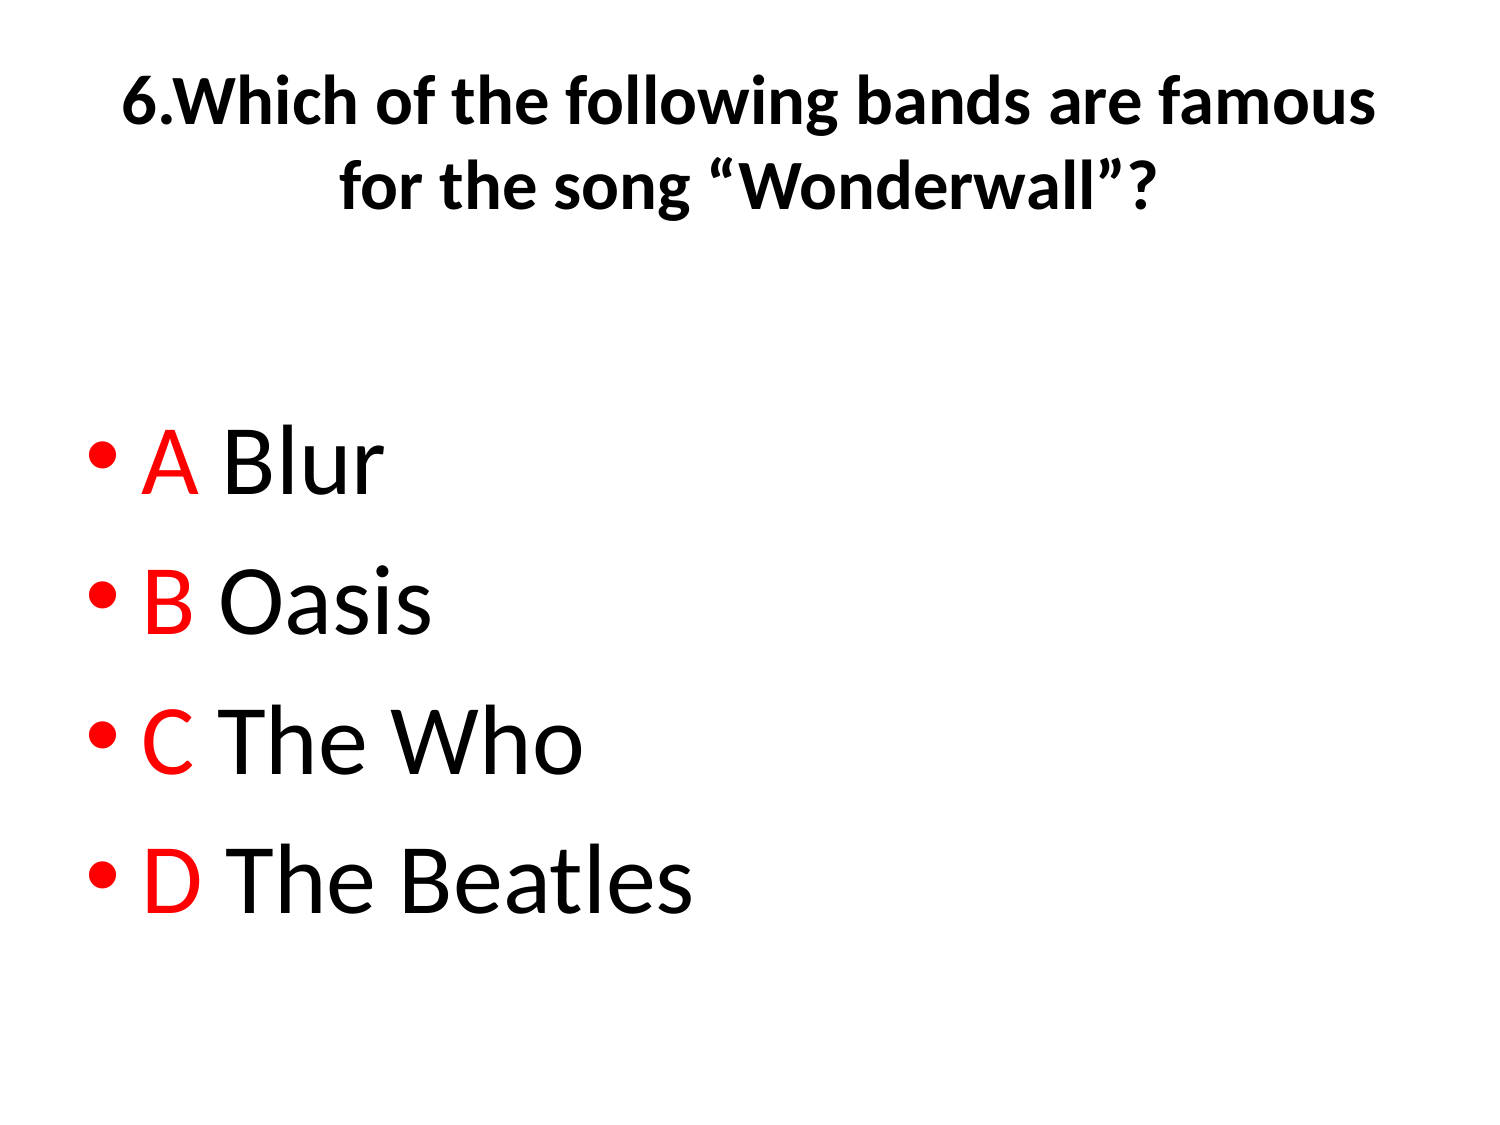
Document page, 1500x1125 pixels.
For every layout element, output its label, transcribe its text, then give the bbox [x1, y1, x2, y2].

list A Blur B Oasis C The Who D The Beatles [70, 386, 1421, 1055]
title 6.Which of the following bands are famous for the song “Wonderwall”? [75, 45, 1425, 233]
